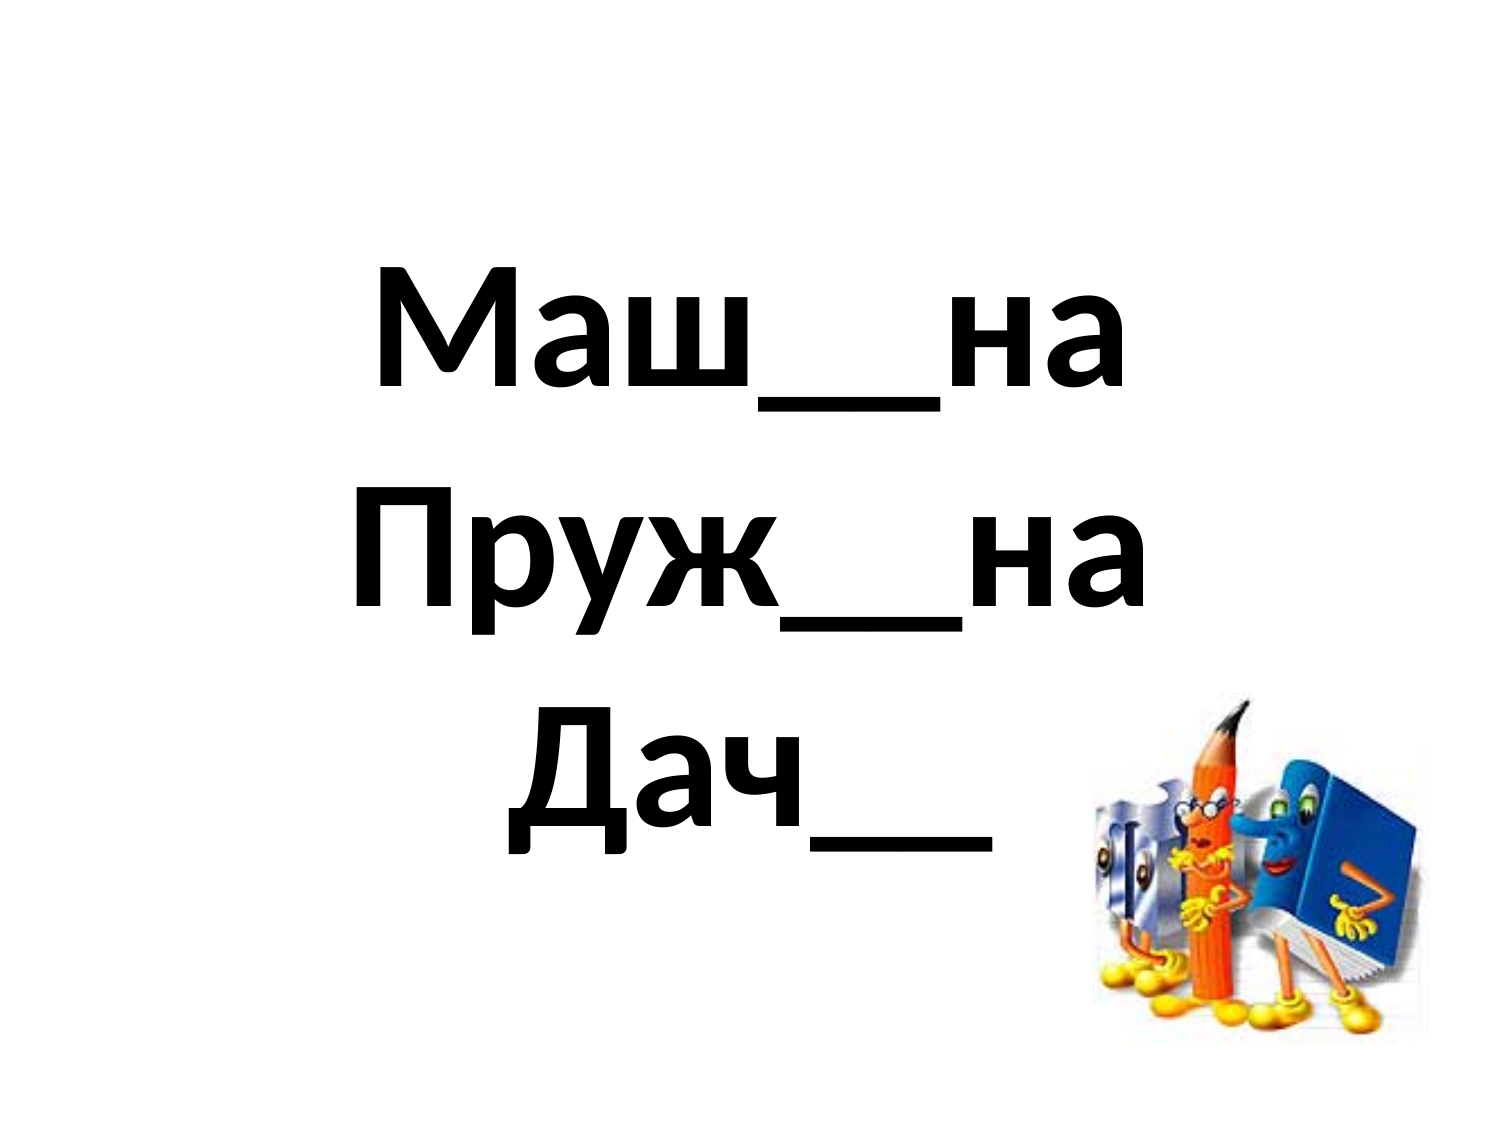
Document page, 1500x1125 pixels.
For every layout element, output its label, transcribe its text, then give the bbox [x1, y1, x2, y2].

title Маш__на Пруж__на Дач__ [112, 90, 1388, 976]
picture [1092, 692, 1430, 1052]
